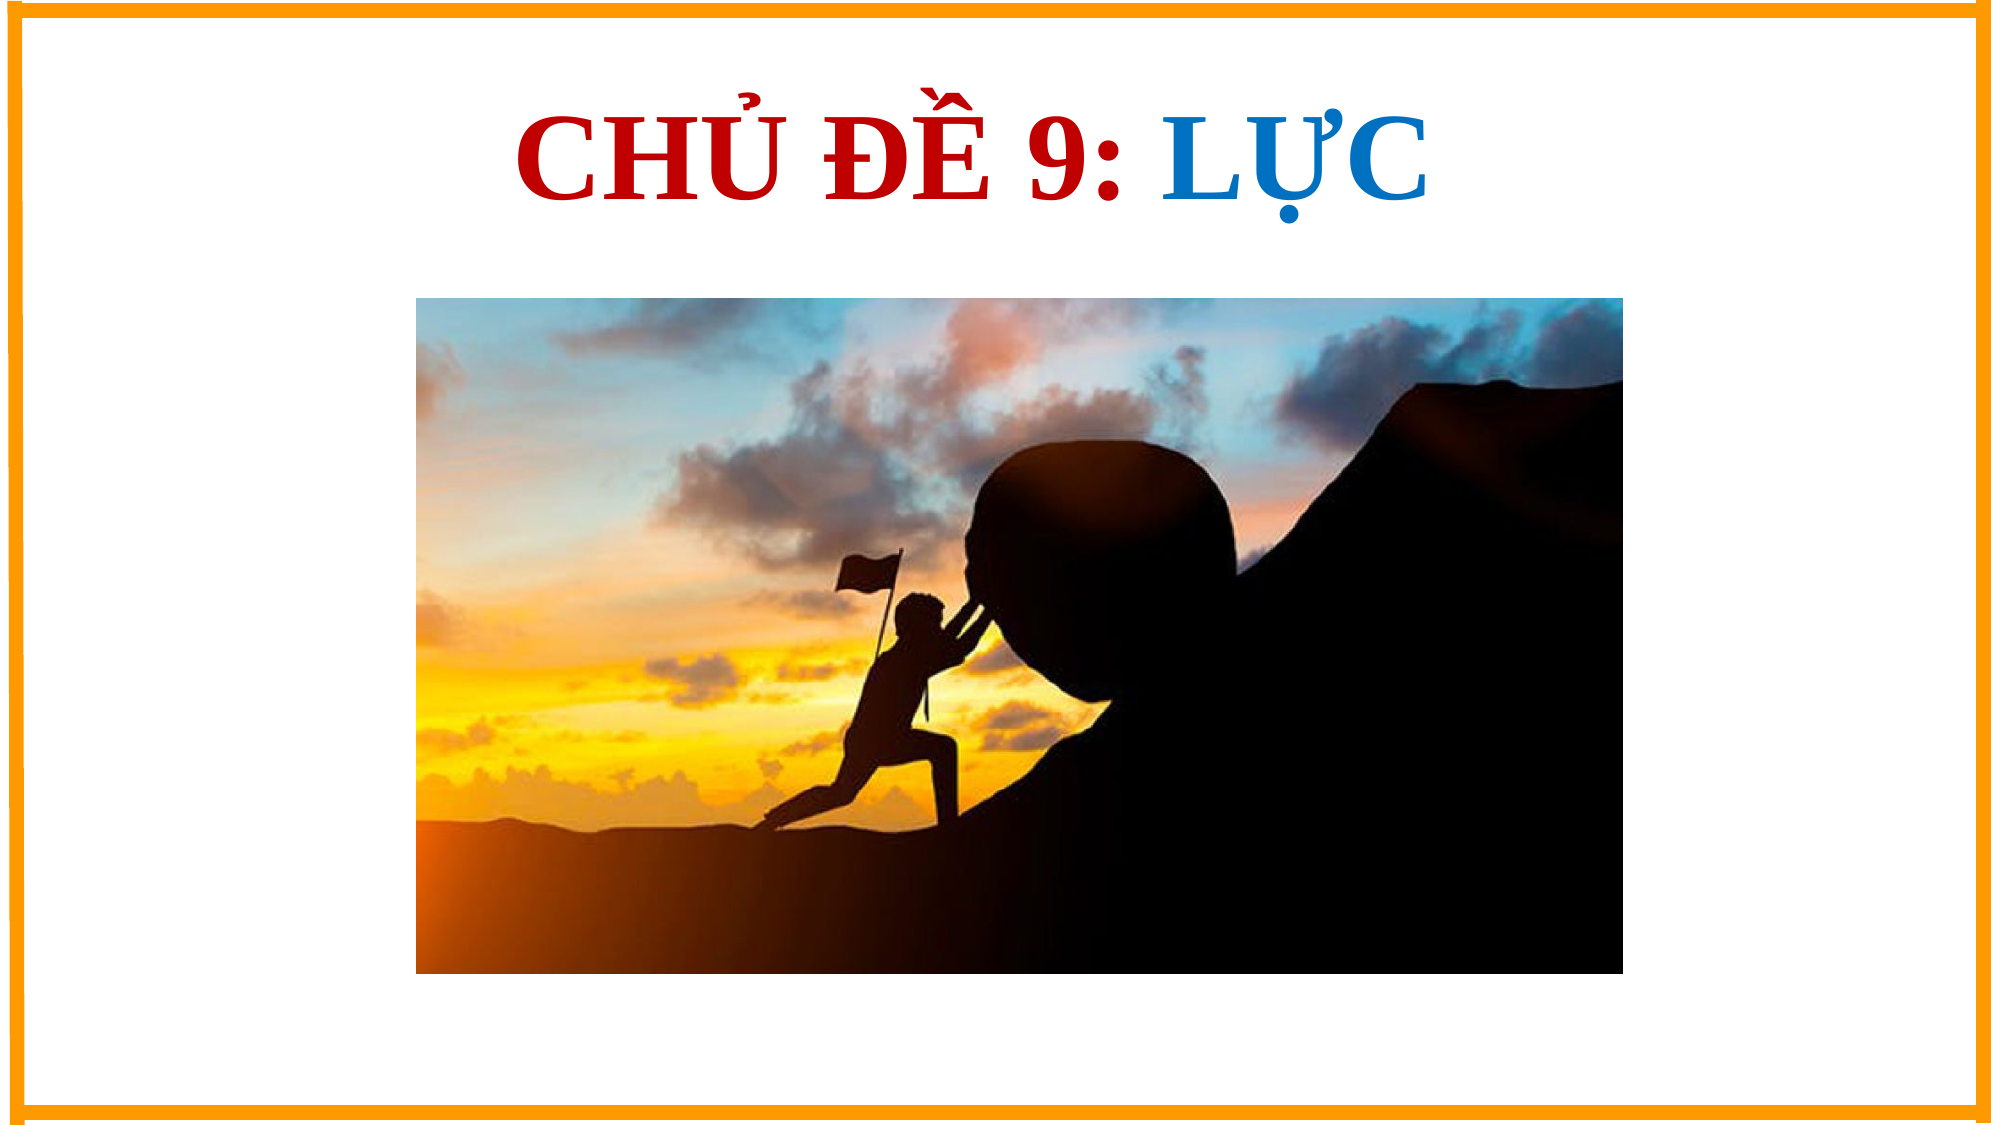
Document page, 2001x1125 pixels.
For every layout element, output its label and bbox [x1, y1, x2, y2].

text_box [14, 0, 1984, 1125]
